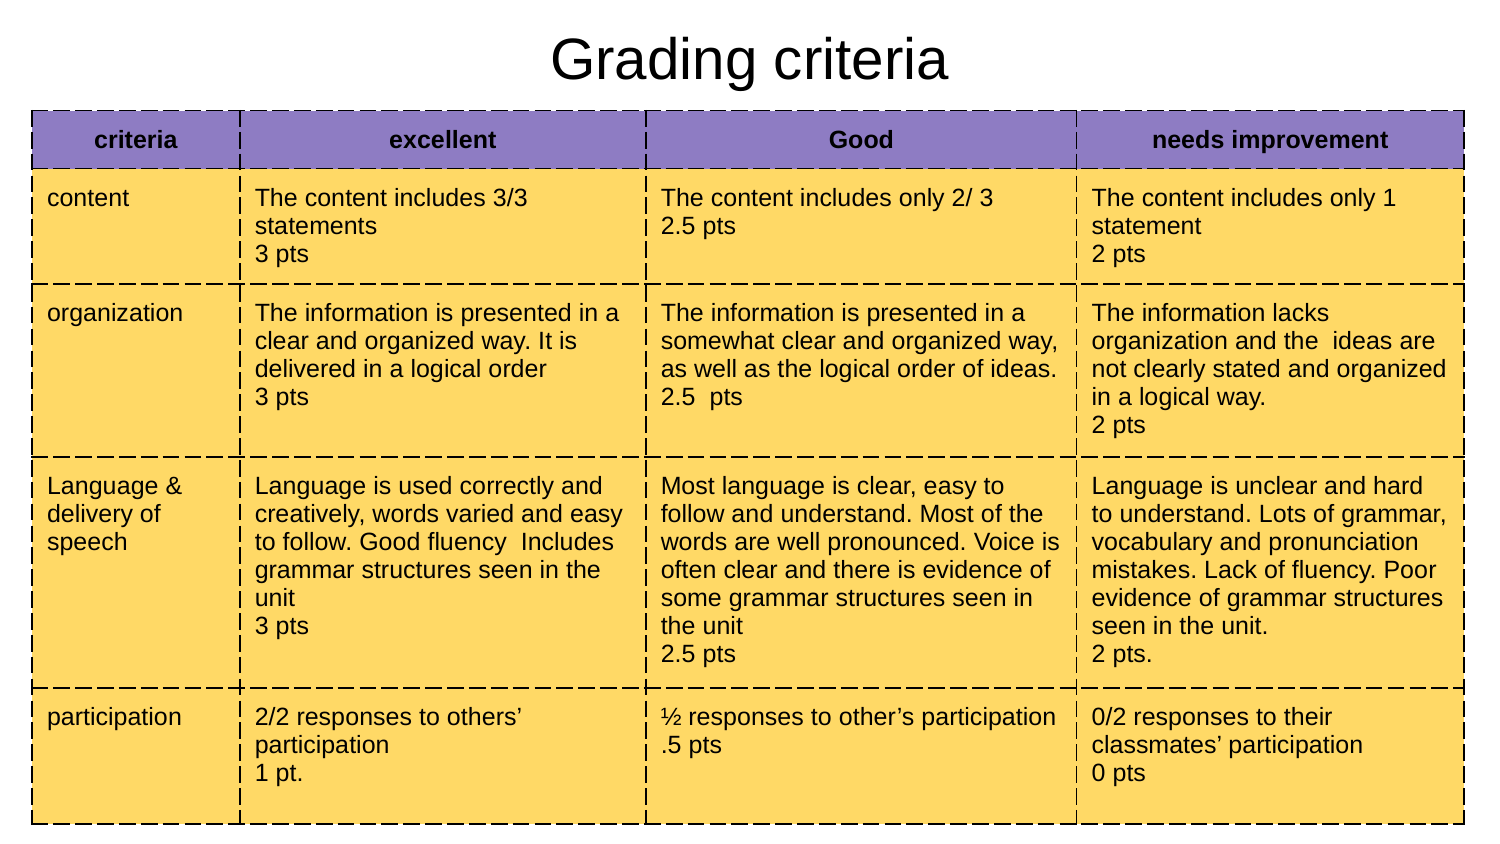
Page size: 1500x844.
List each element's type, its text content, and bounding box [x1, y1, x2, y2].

table_cell Language & delivery of speech [32, 457, 240, 688]
table_header criteria [32, 111, 240, 169]
table_cell content [32, 169, 240, 284]
table_cell organization [32, 284, 240, 457]
table_cell 0/2 responses to their classmates’ participation 0 pts [1077, 688, 1464, 824]
table_header excellent [240, 111, 646, 169]
table_cell Language is unclear and hard to understand. Lots of grammar, vocabulary and pronunciation mistakes. Lack of fluency. Poor evidence of grammar structures seen in the unit. 2 pts. [1077, 457, 1464, 688]
table_cell Language is used correctly and creatively, words varied and easy to follow. Good fluency Includes grammar structures seen in the unit 3 pts [240, 457, 646, 688]
table_cell The content includes only 1 statement 2 pts [1077, 169, 1464, 284]
title Grading criteria [51, 12, 1449, 111]
table_cell ½ responses to other’s participation .5 pts [646, 688, 1077, 824]
table_cell participation [32, 688, 240, 824]
table_cell The information lacks organization and the ideas are not clearly stated and organized in a logical way. 2 pts [1077, 284, 1464, 457]
table_header Good [646, 111, 1077, 169]
table_cell Most language is clear, easy to follow and understand. Most of the words are well pronounced. Voice is often clear and there is evidence of some grammar structures seen in the unit 2.5 pts [646, 457, 1077, 688]
table_cell 2/2 responses to others’ participation 1 pt. [240, 688, 646, 824]
table_cell The information is presented in a clear and organized way. It is delivered in a logical order 3 pts [240, 284, 646, 457]
table_cell The information is presented in a somewhat clear and organized way, as well as the logical order of ideas. 2.5 pts [646, 284, 1077, 457]
table_cell The content includes only 2/ 3 2.5 pts [646, 169, 1077, 284]
table_header needs improvement [1077, 111, 1464, 169]
table_cell The content includes 3/3 statements 3 pts [240, 169, 646, 284]
